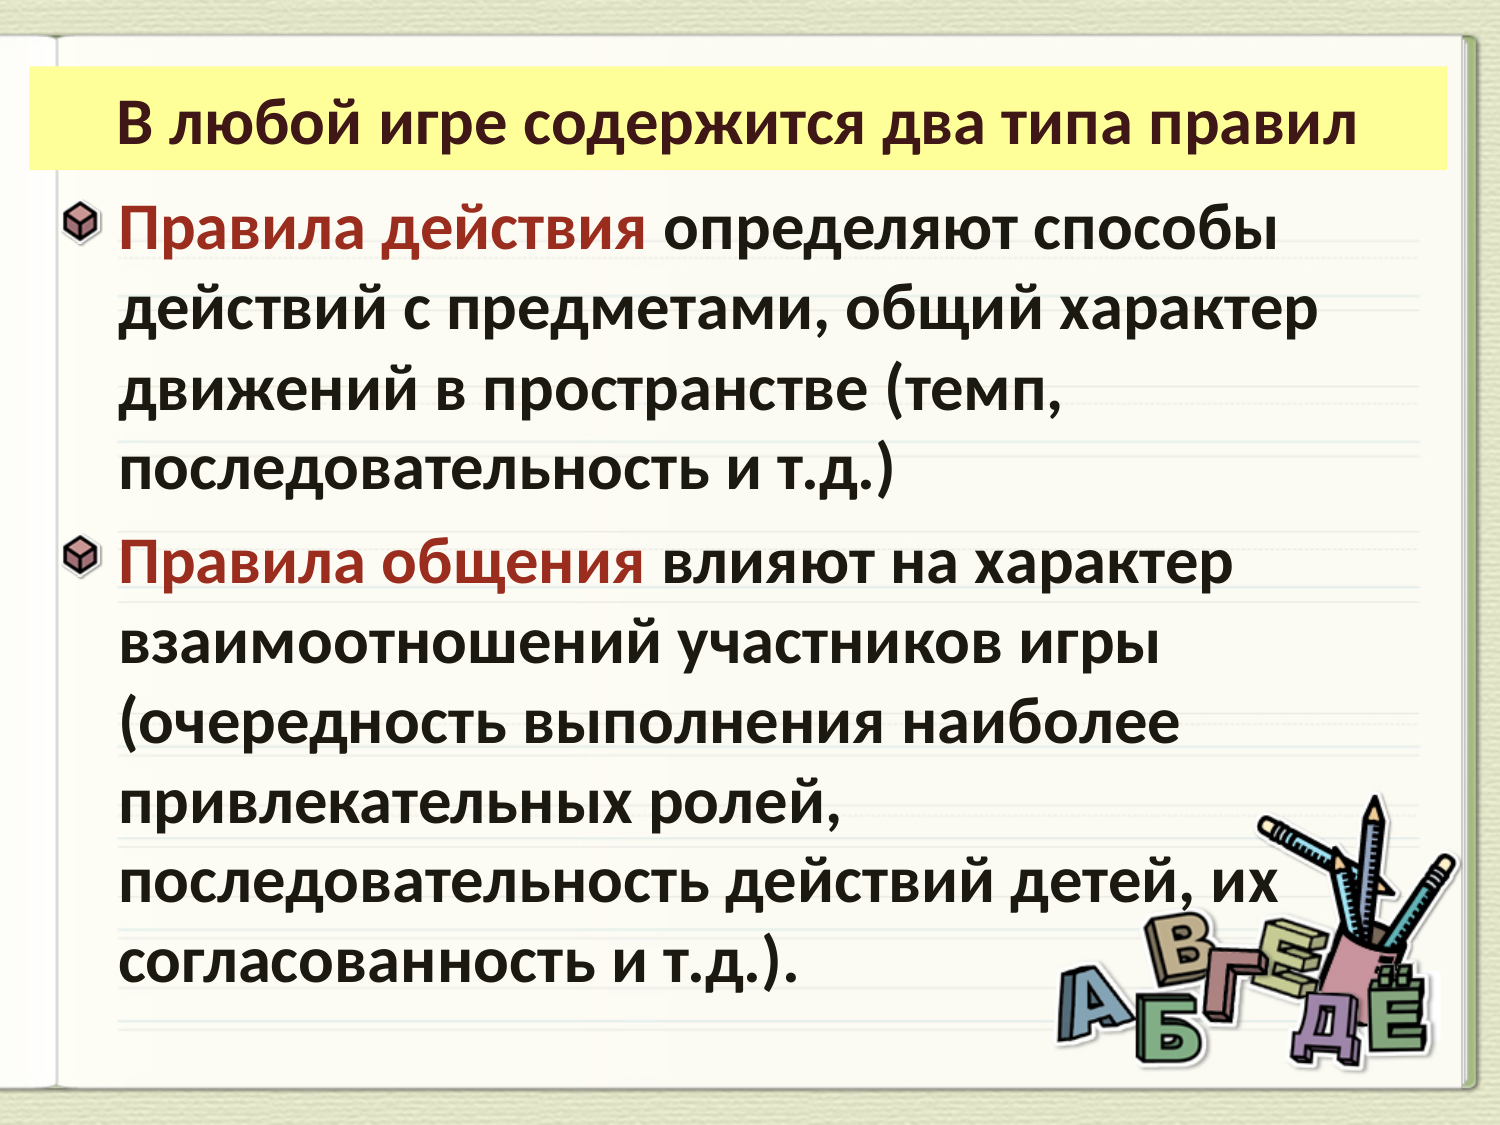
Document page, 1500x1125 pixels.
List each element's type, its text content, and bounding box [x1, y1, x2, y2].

title В любой игре содержится два типа правил [29, 66, 1447, 171]
picture [0, 0, 1500, 1125]
list Правила действия определяют способы действий с предметами, общий характер движений в пространстве (темп, последовательность и т.д.) Правила общения влияют на характер взаимоотношений участников игры (очередность выполнения наиболее привлекательных ролей, последовательность действий детей, их согласованность и т.д.). [46, 175, 1382, 1037]
